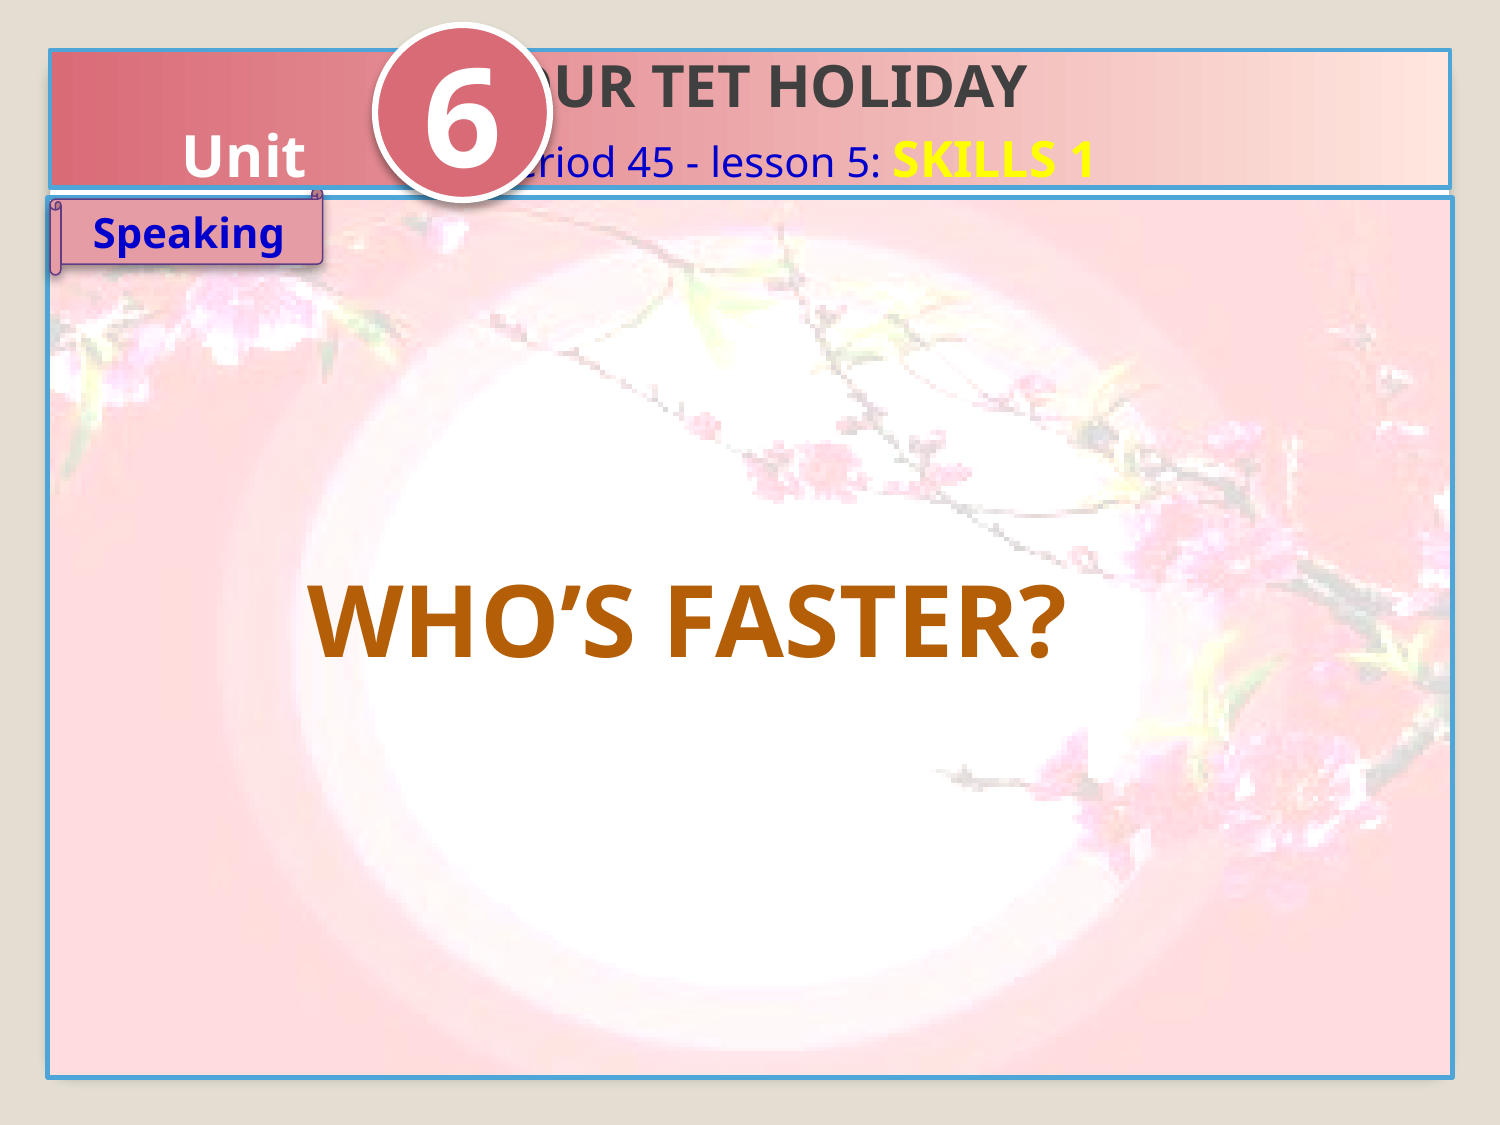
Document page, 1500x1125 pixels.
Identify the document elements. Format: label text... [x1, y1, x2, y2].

text_box 6 [371, 21, 554, 198]
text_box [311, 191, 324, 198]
text_box OUR TET HOLIDAY Unit Period 45 - lesson 5: SKILLS 1 [527, 46, 1454, 191]
text_box OUR TET HOLIDAY Unit Period 45 - lesson 5: SKILLS 1 [47, 46, 399, 191]
picture [49, 199, 1451, 1076]
